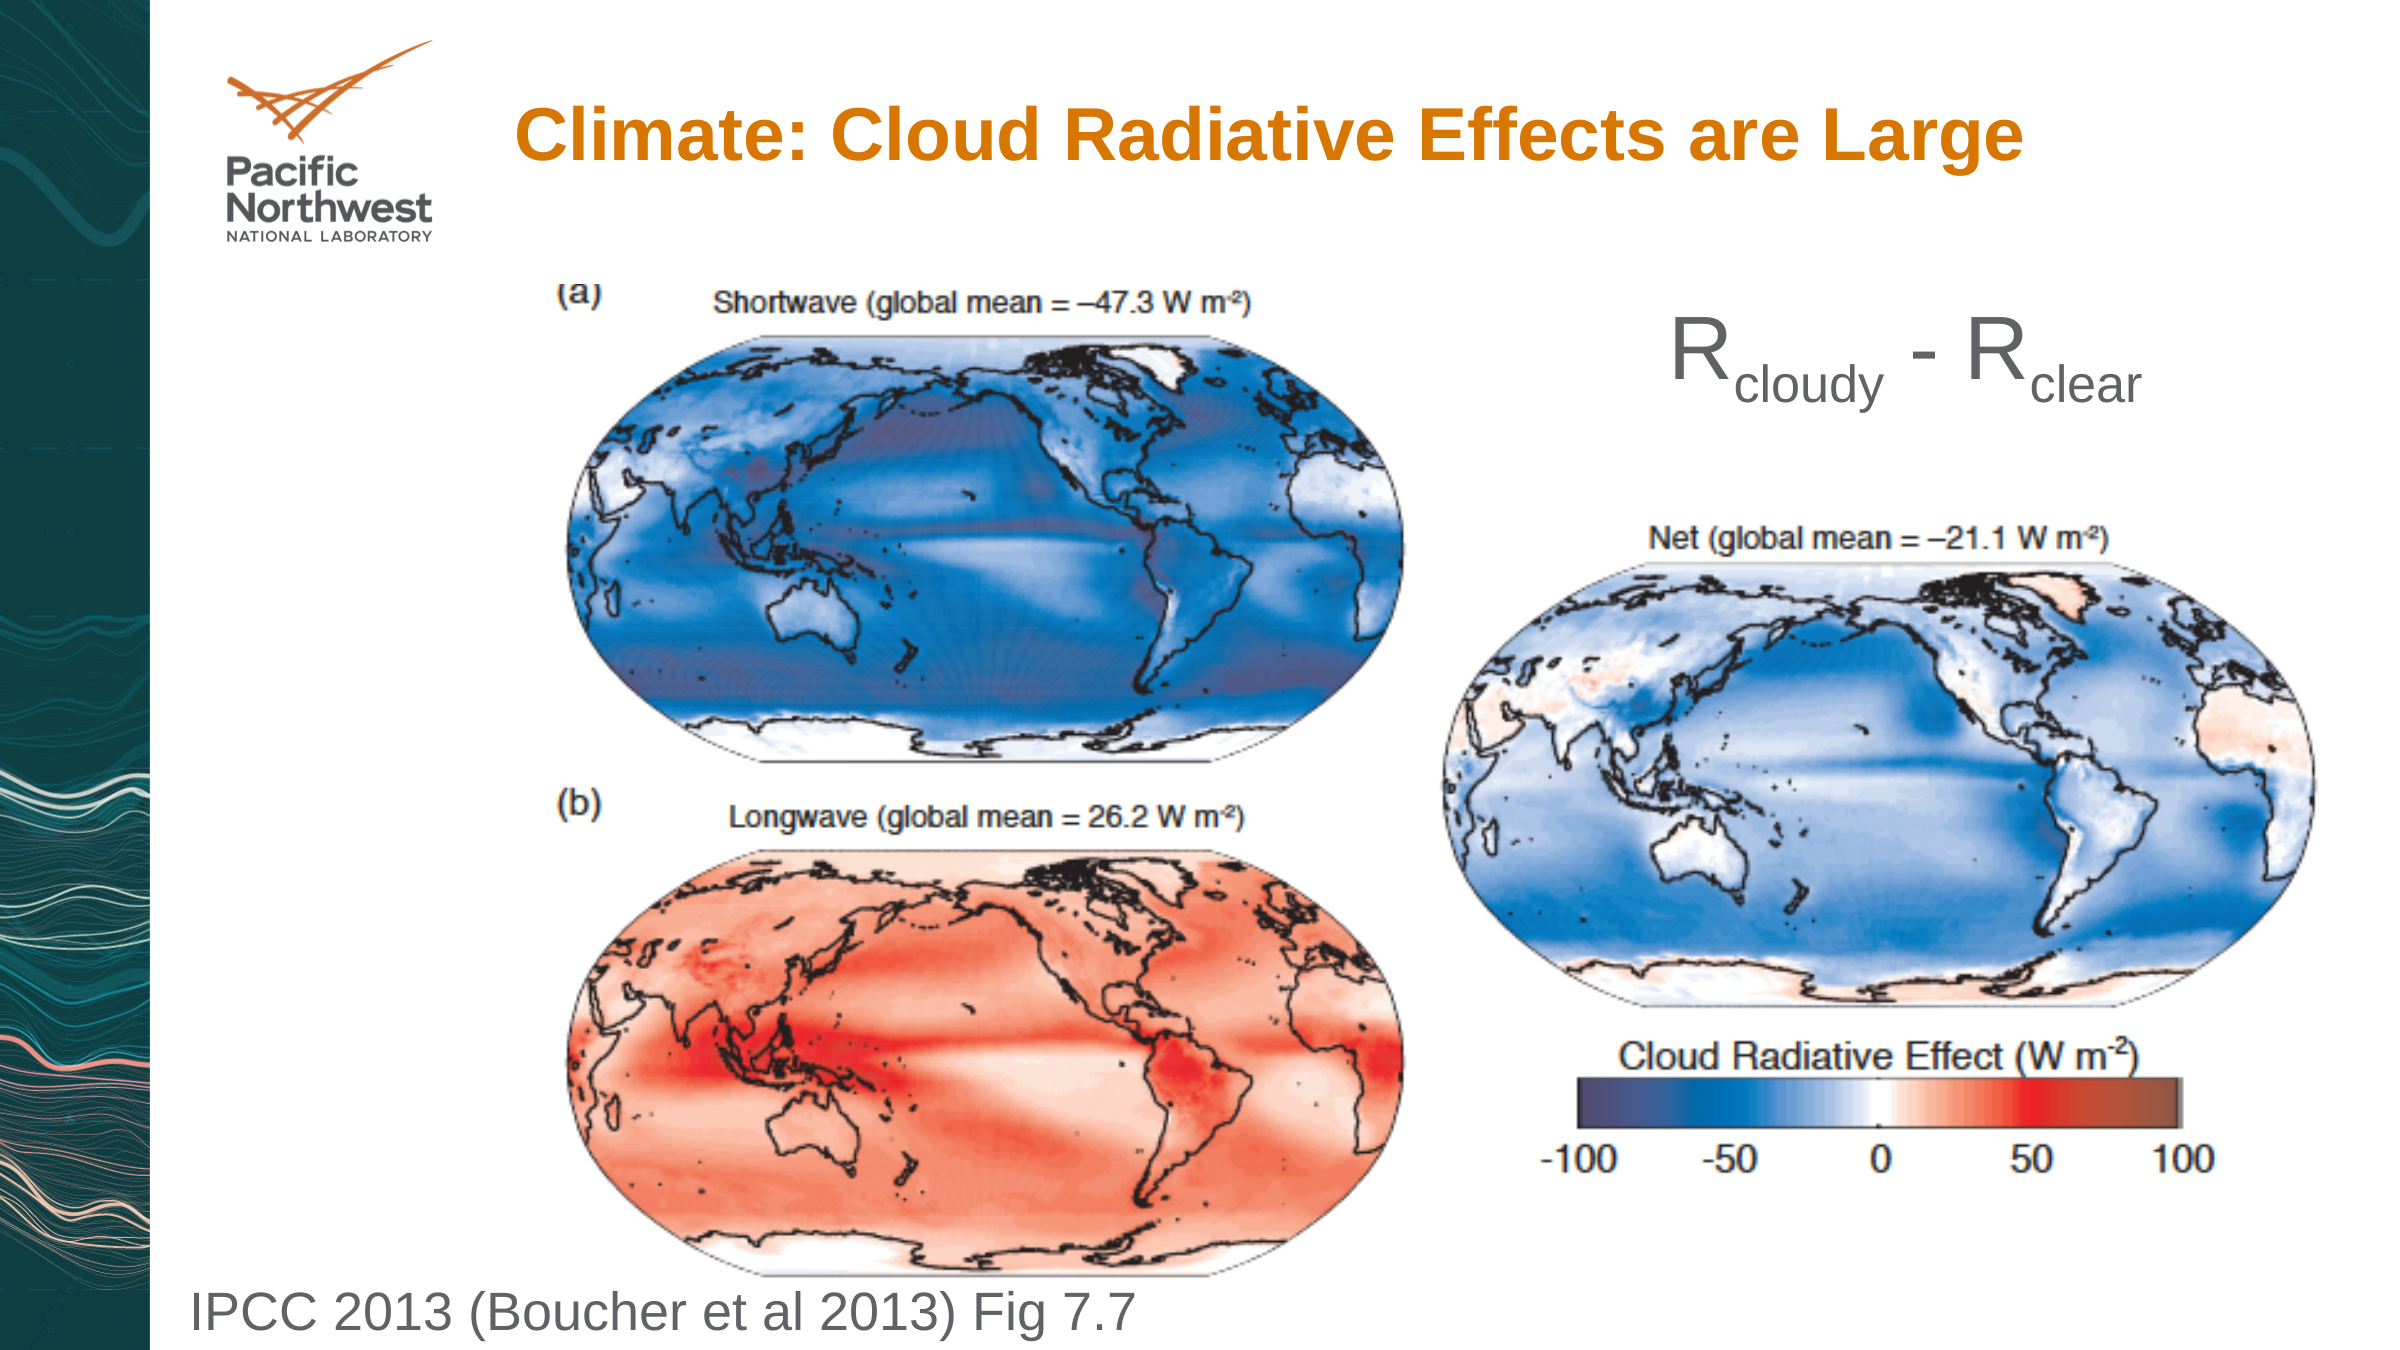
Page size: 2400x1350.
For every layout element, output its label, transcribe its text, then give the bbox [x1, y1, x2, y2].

title Climate: Cloud Radiative Effects are Large [499, 88, 2224, 213]
picture [0, 0, 149, 1350]
picture [225, 38, 435, 244]
text_box Rcloudy - Rclear [1653, 282, 2158, 420]
text_box IPCC 2013 (Boucher et al 2013) Fig 7.7 [175, 1269, 1153, 1349]
picture [543, 284, 2331, 1283]
